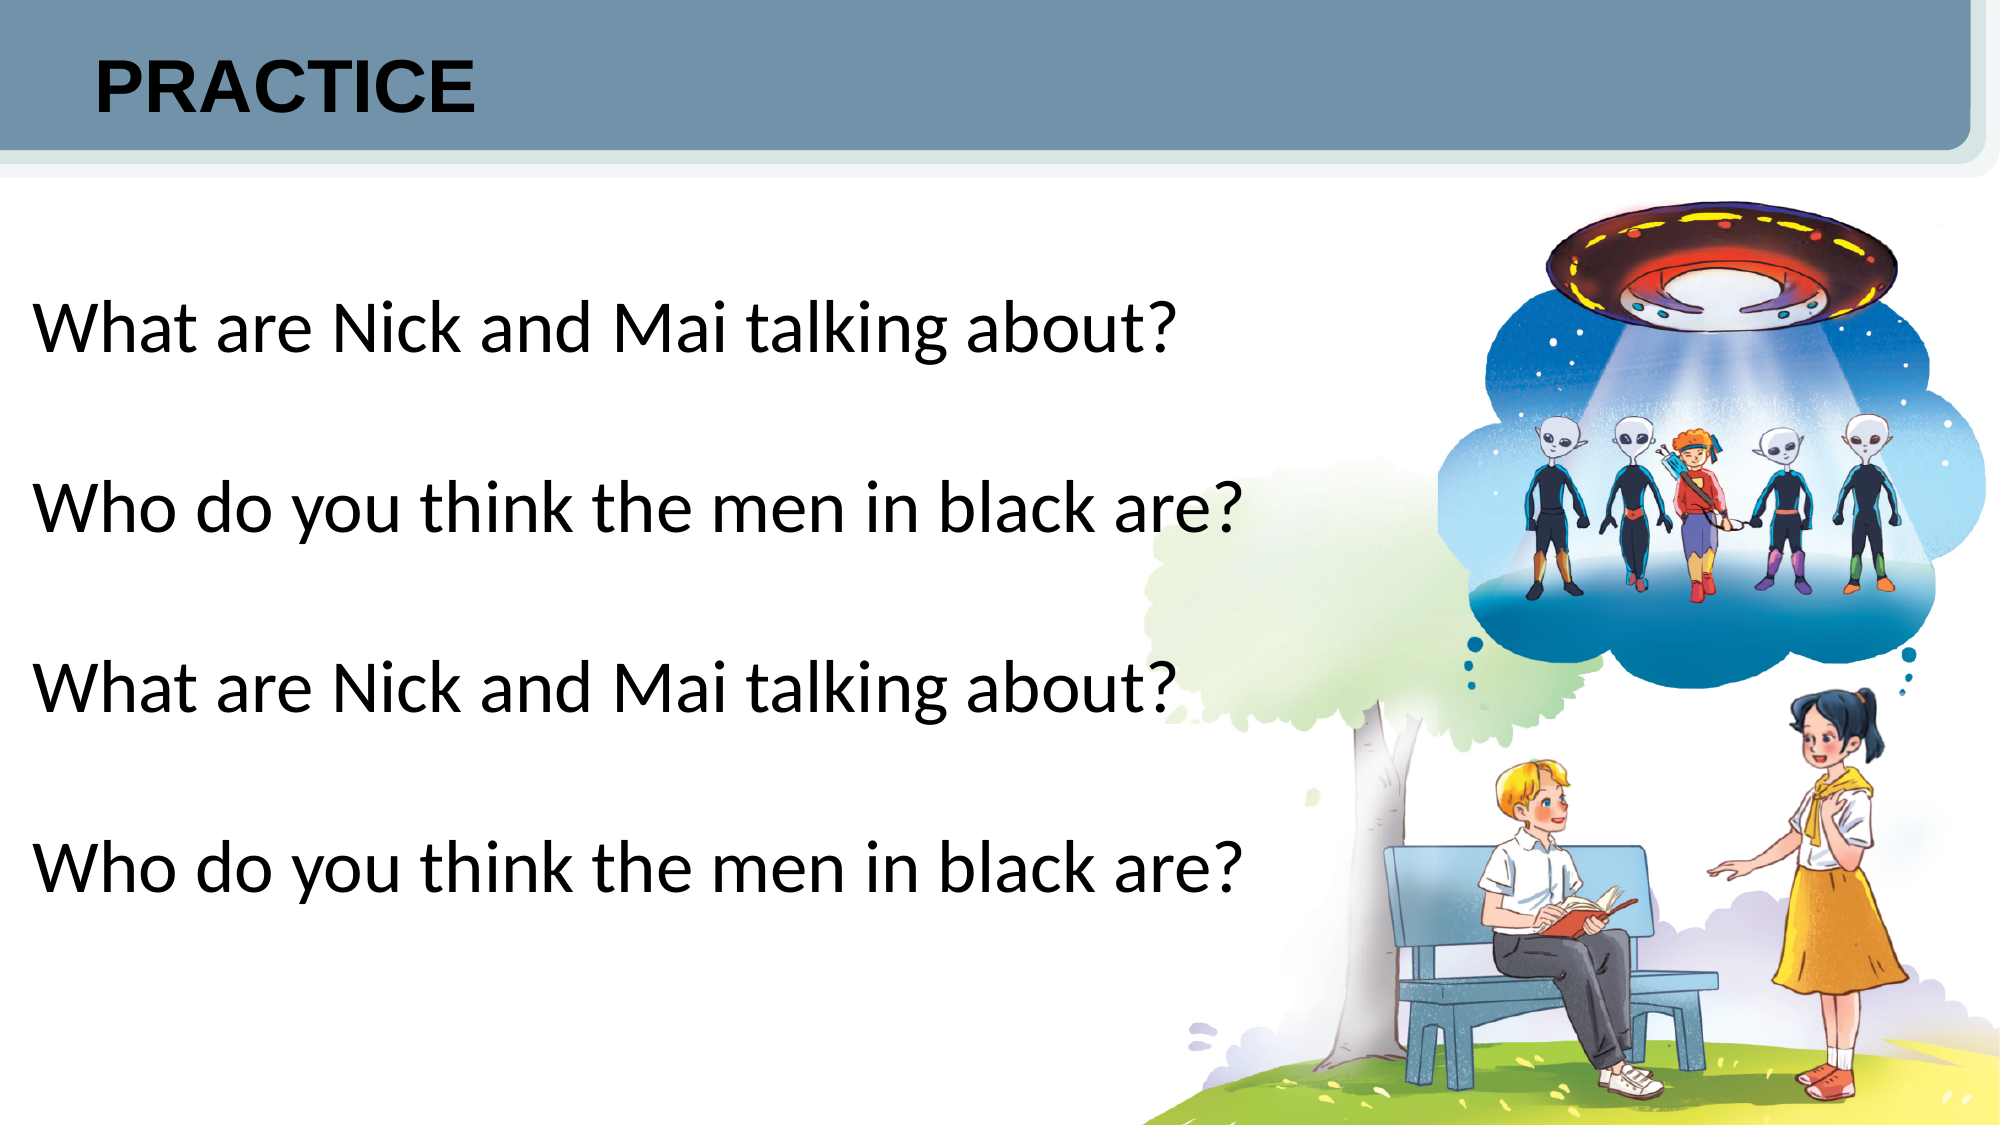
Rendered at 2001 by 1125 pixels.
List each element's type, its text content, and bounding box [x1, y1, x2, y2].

text_box What are Nick and Mai talking about? Who do you think the men in black are? What are Nick and Mai talking about? Who do you think the men in black are? [17, 180, 1438, 916]
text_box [992, 185, 2000, 1125]
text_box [0, 0, 2000, 178]
